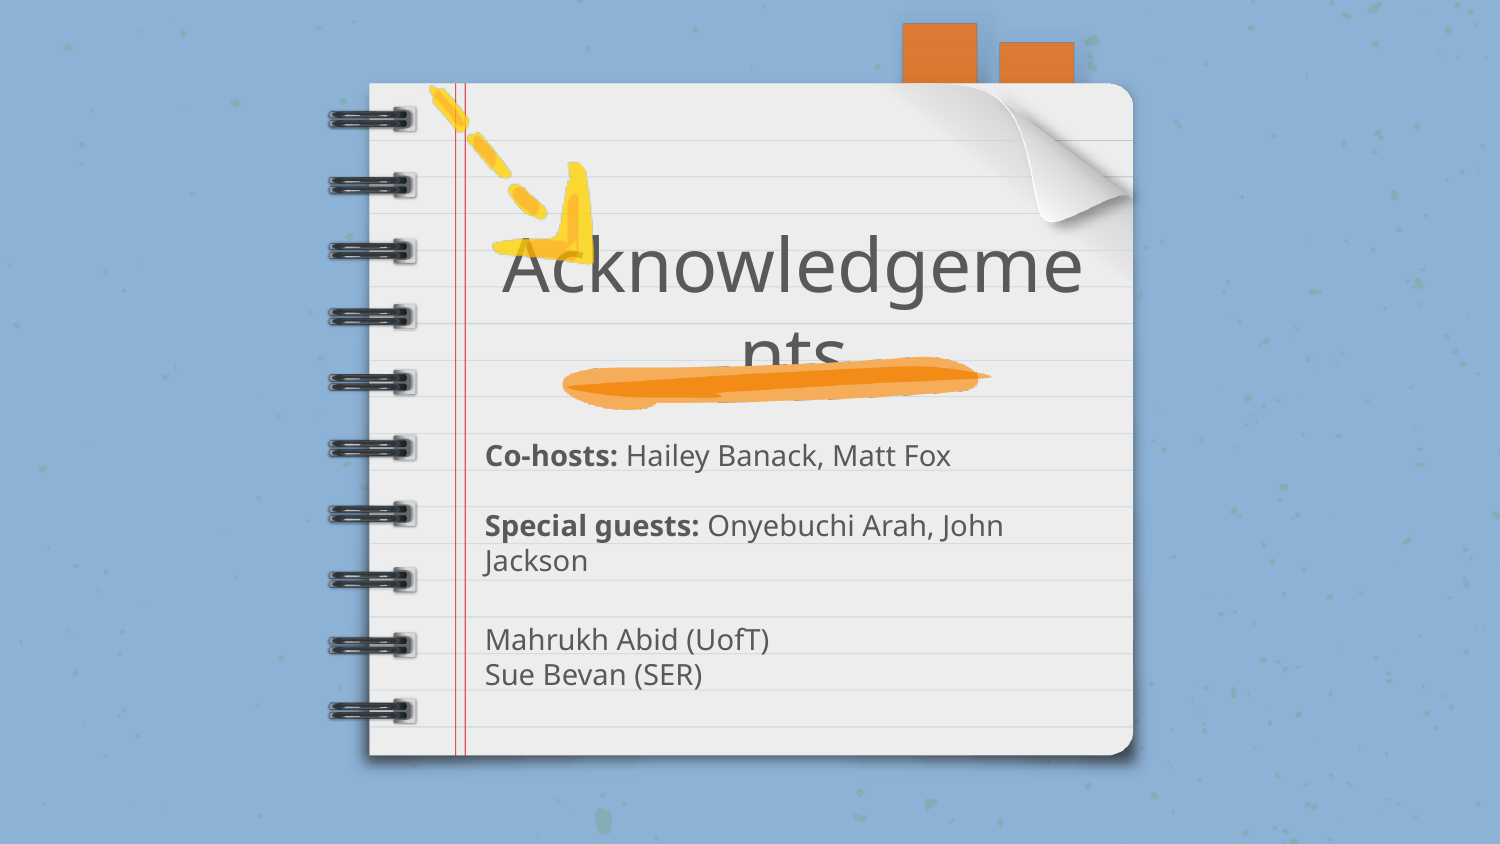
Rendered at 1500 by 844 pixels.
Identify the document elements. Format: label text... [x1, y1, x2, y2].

picture [323, 0, 1177, 791]
list Co-hosts: Hailey Banack, Matt Fox Special guests: Onyebuchi Arah, John Jackson Mahrukh Abid (UofT) Sue Bevan (SER) [469, 421, 1127, 681]
title Acknowledgements [465, 214, 1122, 402]
